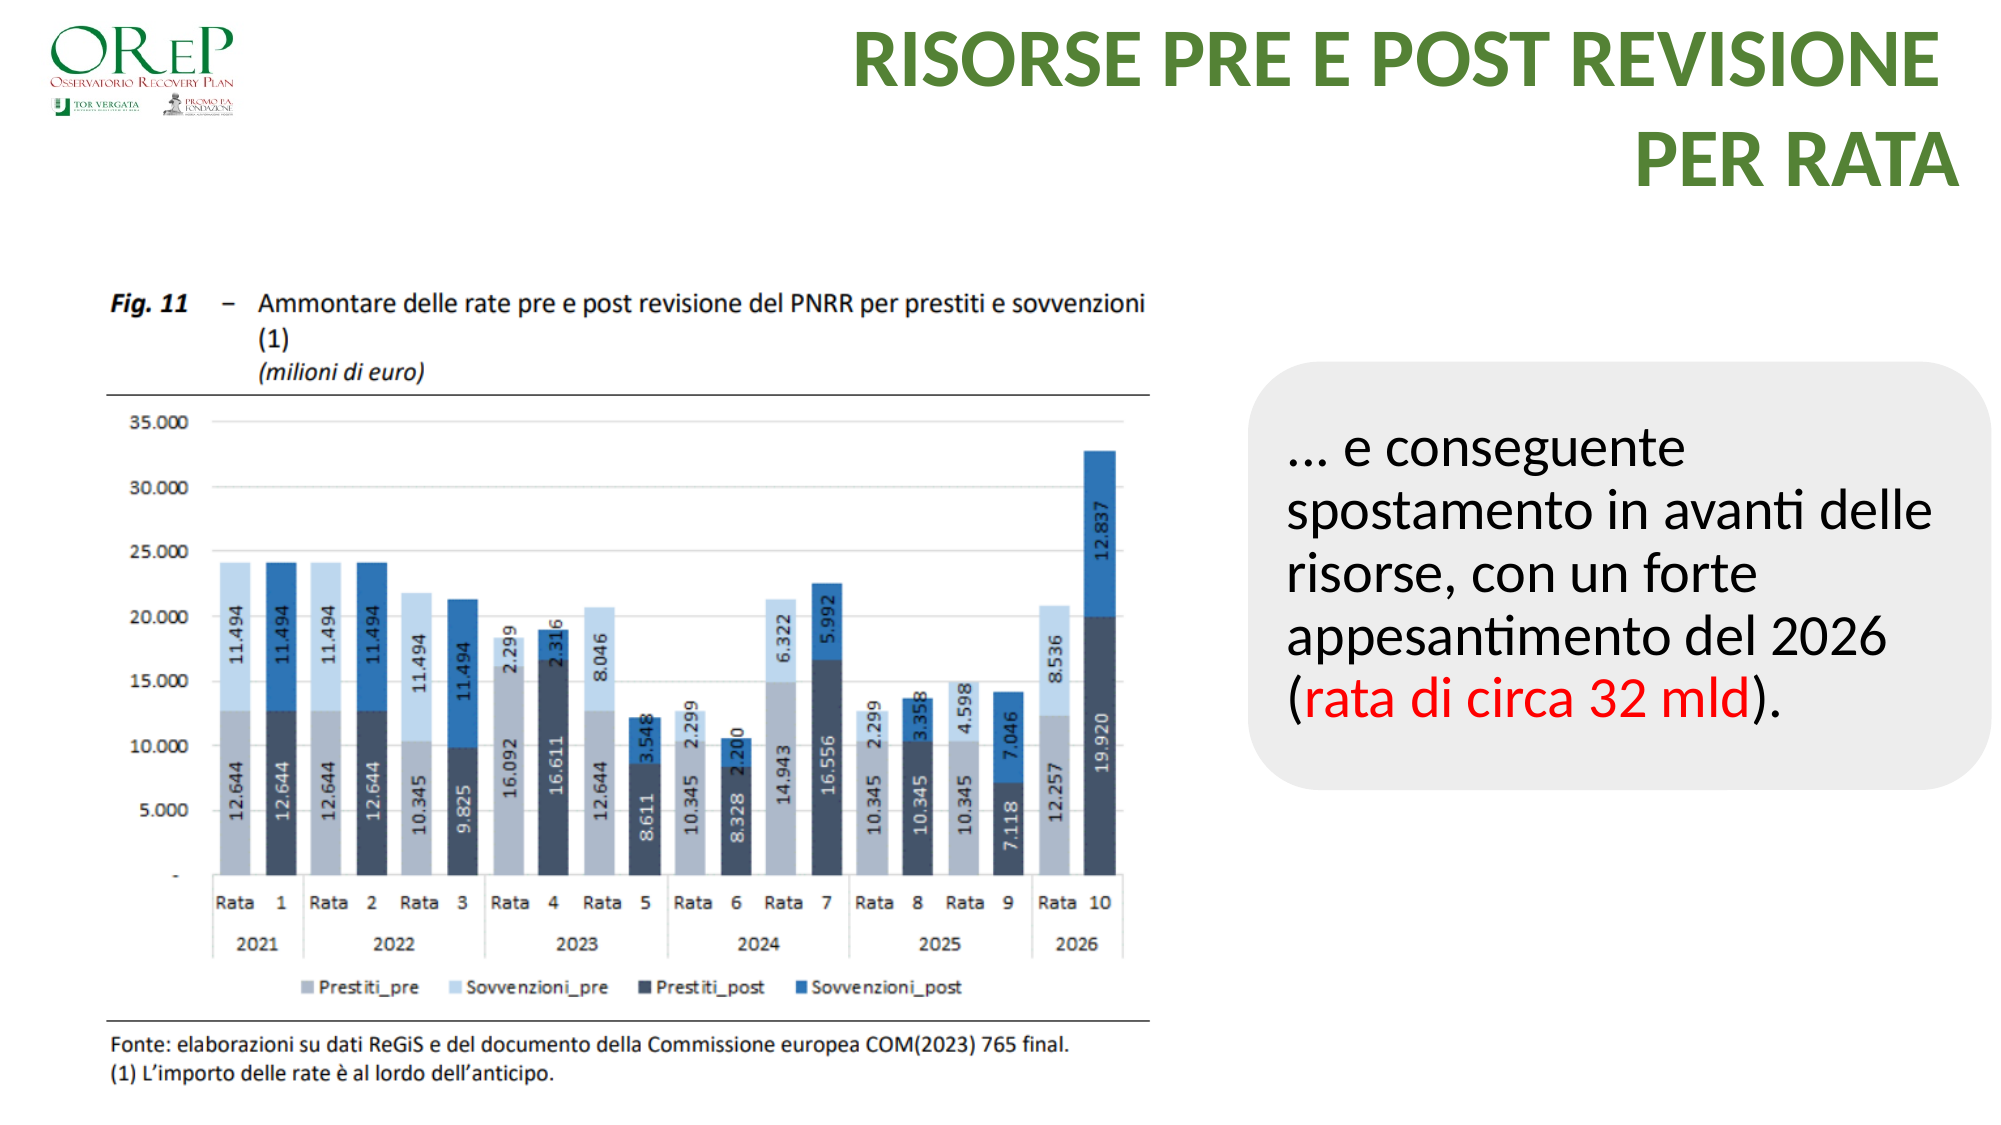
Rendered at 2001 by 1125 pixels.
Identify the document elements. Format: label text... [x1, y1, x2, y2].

picture [39, 11, 244, 126]
text_box ... e conseguente spostamento in avanti delle risorse, con un forte appesantimento del 2026 (rata di circa 32 mld). [1271, 408, 1977, 767]
title RISORSE PRE E POST REVISIONE PER RATA [704, 0, 1961, 204]
picture [19, 243, 1248, 1125]
text_box [1248, 360, 1993, 792]
